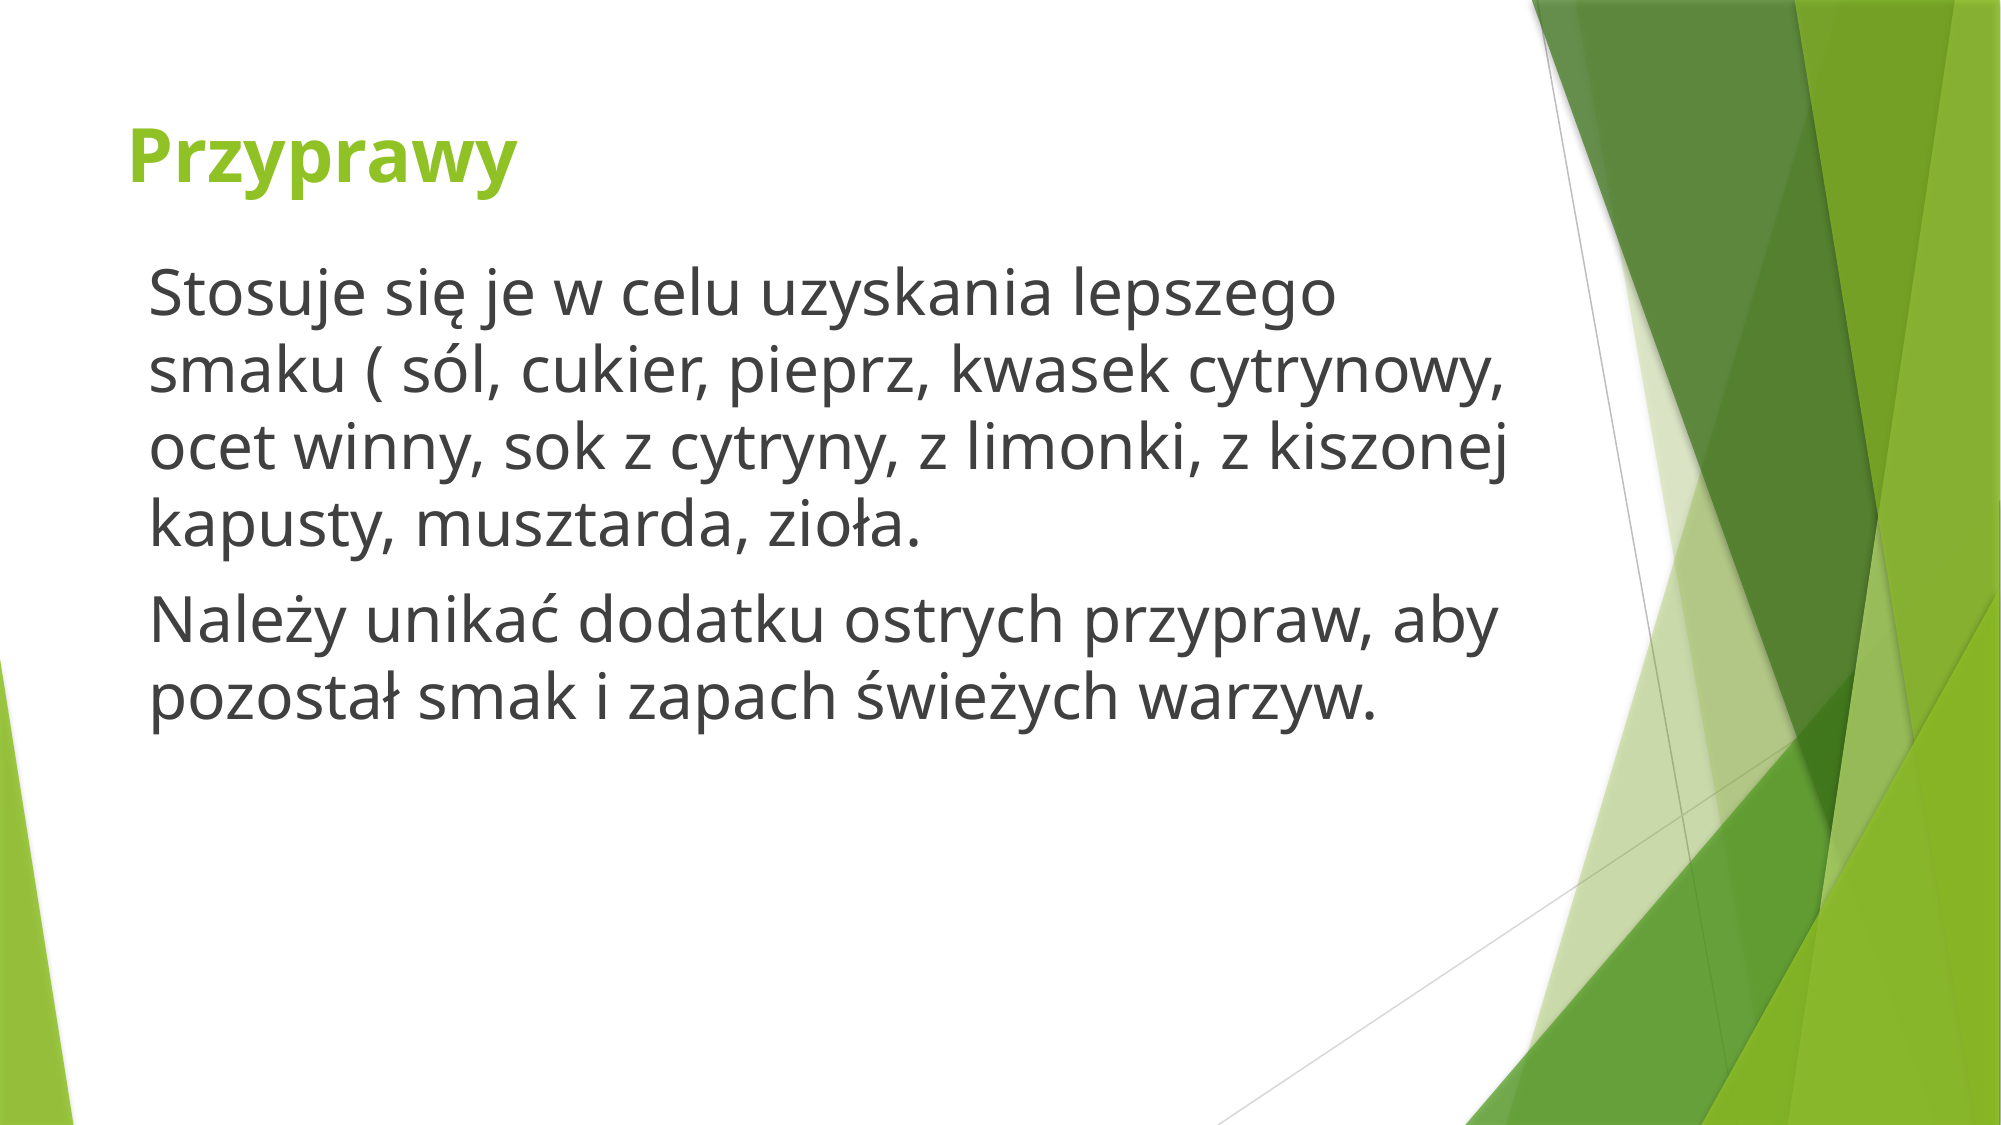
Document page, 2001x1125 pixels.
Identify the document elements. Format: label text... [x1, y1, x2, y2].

list Stosuje się je w celu uzyskania lepszego smaku ( sól, cukier, pieprz, kwasek cytrynowy, ocet winny, sok z cytryny, z limonki, z kiszonej kapusty, musztarda, zioła. Należy unikać dodatku ostrych przypraw, aby pozostał smak i zapach świeżych warzyw. [133, 244, 1544, 881]
title Przyprawy [111, 99, 1522, 317]
